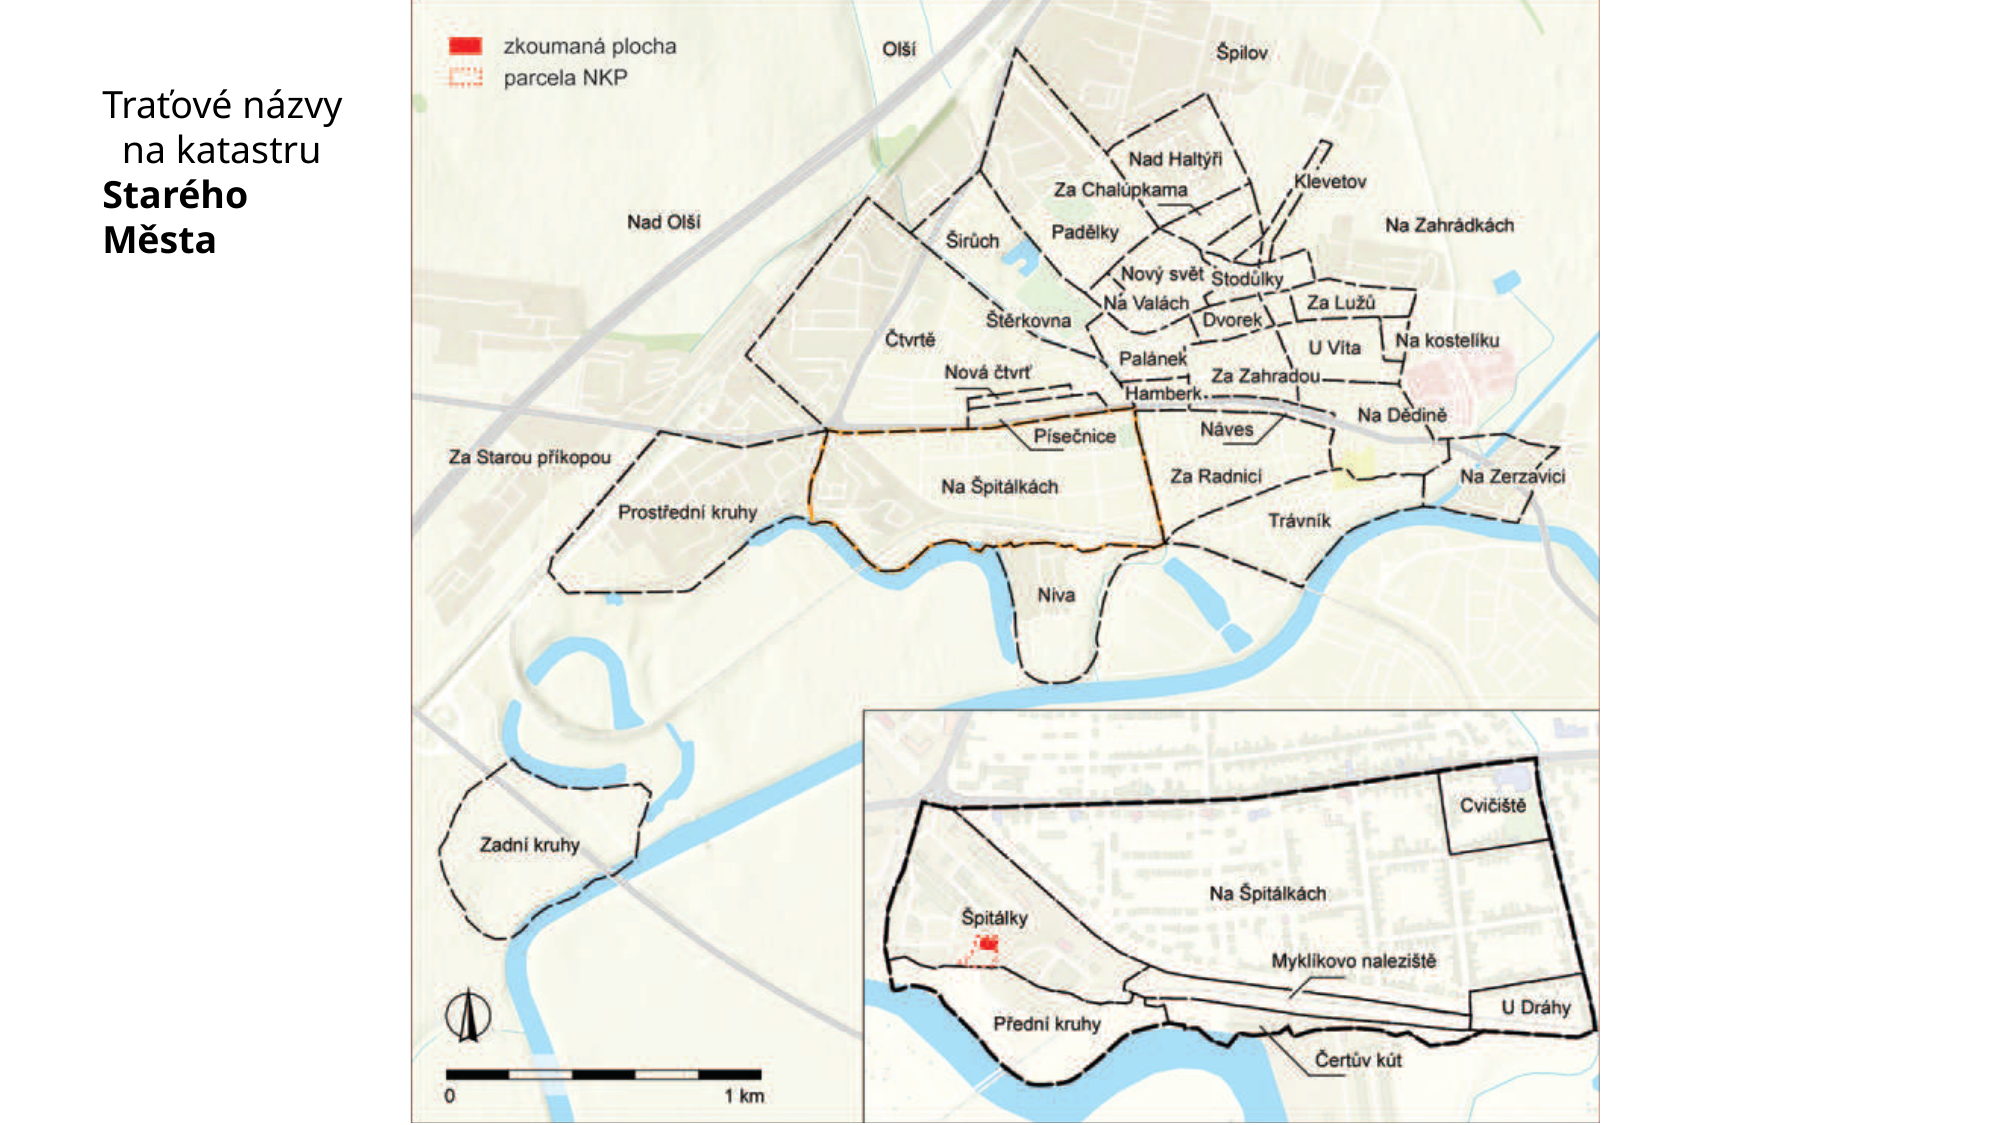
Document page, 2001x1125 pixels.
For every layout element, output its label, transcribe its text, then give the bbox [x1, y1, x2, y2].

picture [410, 0, 1601, 1123]
text_box Traťové názvy na katastru Starého Města [87, 73, 369, 269]
